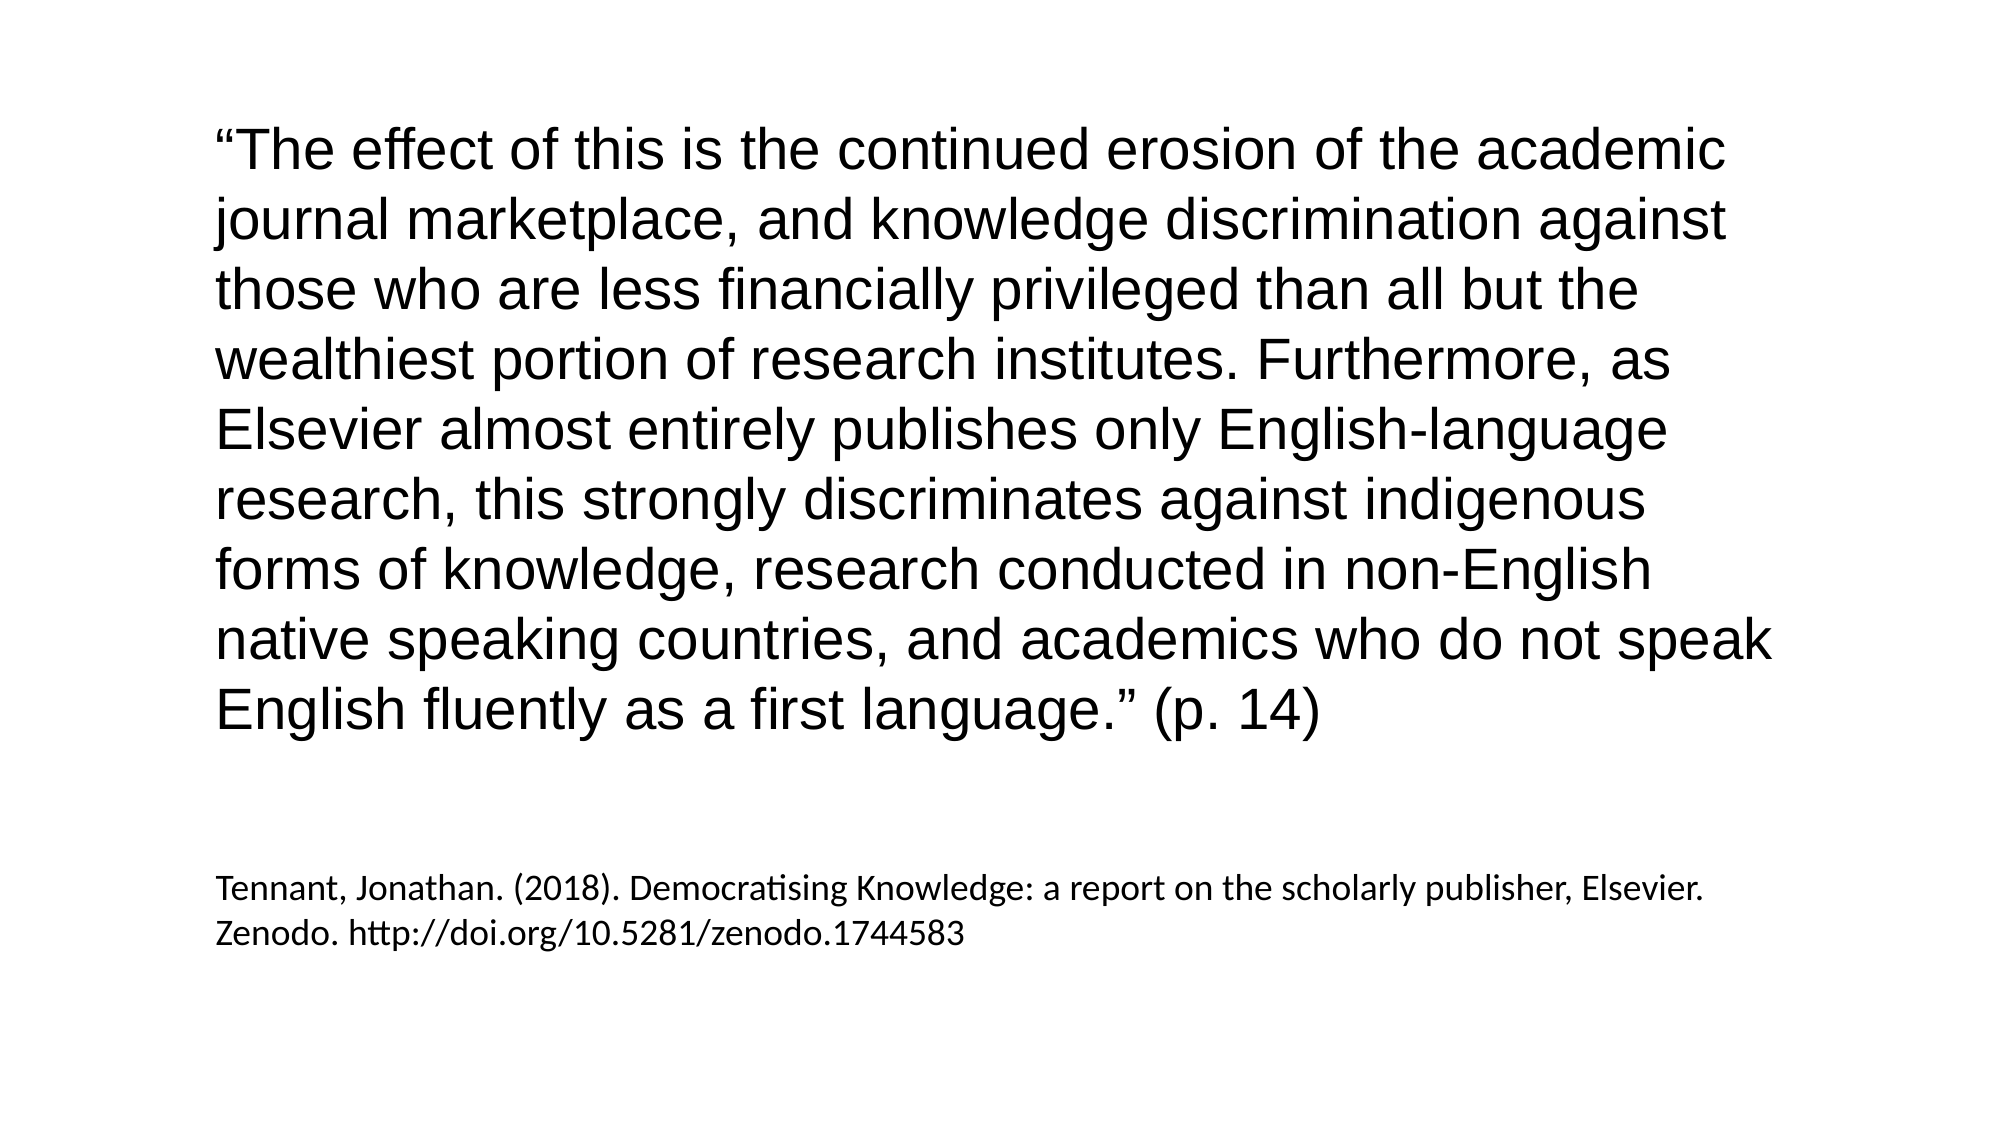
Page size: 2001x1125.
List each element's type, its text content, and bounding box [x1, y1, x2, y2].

text_box “The effect of this is the continued erosion of the academic journal marketplace, and knowledge discrimination against those who are less financially privileged than all but the wealthiest portion of research institutes. Furthermore, as Elsevier almost entirely publishes only English-language research, this strongly discriminates against indigenous forms of knowledge, research conducted in non-English native speaking countries, and academics who do not speak English fluently as a first language.” (p. 14) [200, 104, 1799, 749]
text_box Tennant, Jonathan. (2018). Democratising Knowledge: a report on the scholarly publisher, Elsevier. Zenodo. http://doi.org/10.5281/zenodo.1744583 [200, 855, 1784, 961]
